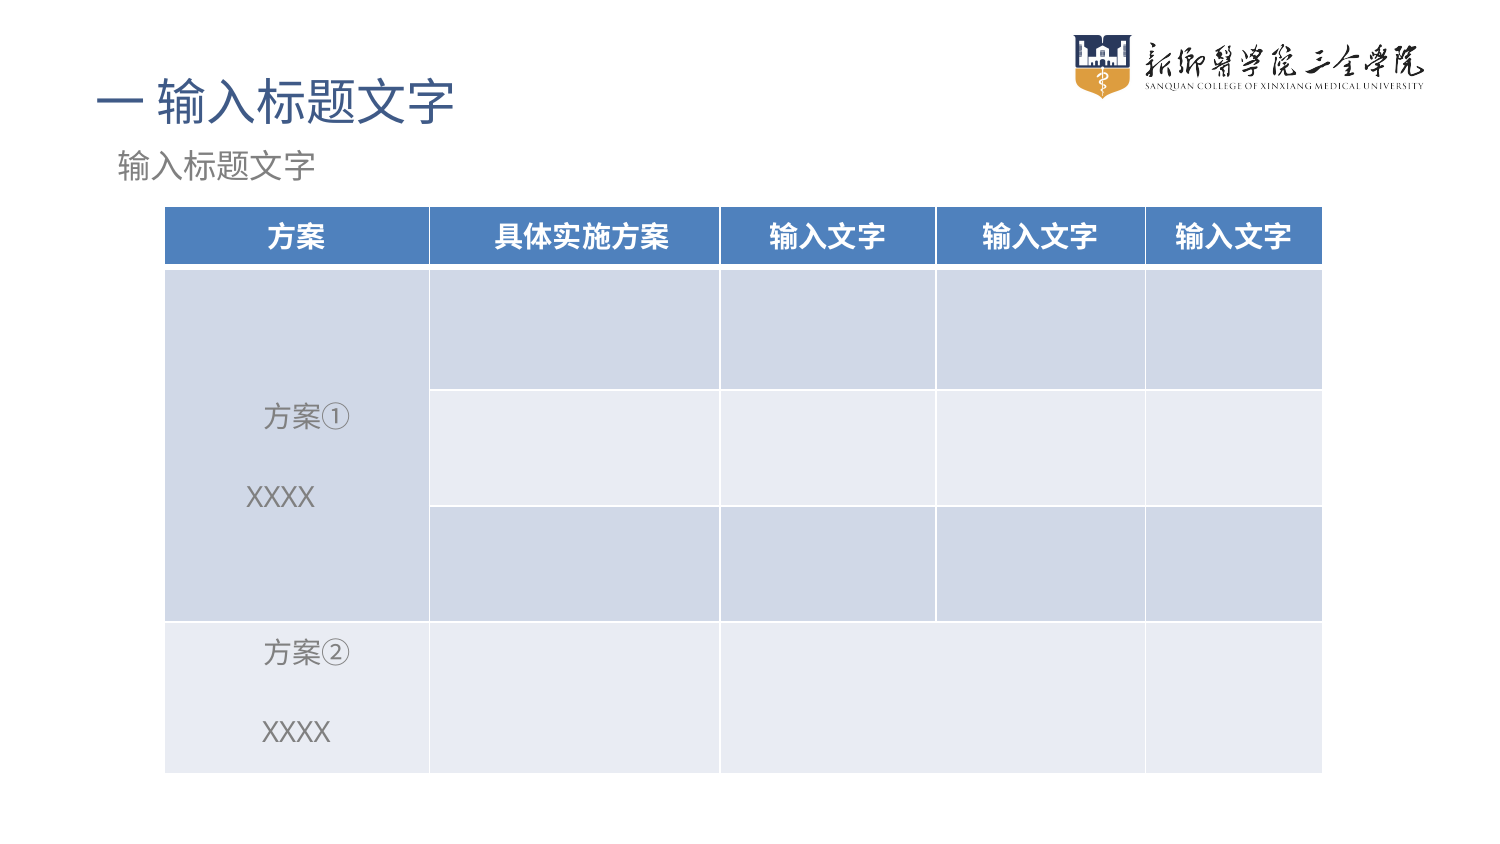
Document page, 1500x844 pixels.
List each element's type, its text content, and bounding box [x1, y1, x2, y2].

table_cell [721, 270, 935, 389]
text_box 一 输入标题文字 [80, 62, 805, 138]
table_cell [1146, 391, 1322, 505]
table_cell [430, 507, 719, 621]
table_cell 方案① XXXX [165, 270, 429, 621]
table_cell [430, 623, 719, 773]
table_cell [430, 391, 719, 505]
table_cell [721, 507, 935, 621]
table_cell [1146, 623, 1322, 773]
table_cell 方案② XXXX [165, 623, 429, 773]
table_cell [721, 623, 1145, 773]
table_cell [937, 270, 1145, 389]
picture [1071, 33, 1424, 101]
table_cell [937, 507, 1145, 621]
table_cell [1146, 507, 1322, 621]
table_header 输入文字 [721, 207, 935, 264]
text_box 输入标题文字 [102, 138, 803, 193]
table_header 输入文字 [937, 207, 1145, 264]
table_header 具体实施方案 [430, 207, 719, 264]
table_cell [430, 270, 719, 389]
table_cell [1146, 270, 1322, 389]
table_cell [937, 391, 1145, 505]
table_cell [721, 391, 935, 505]
table_header 输入文字 [1146, 207, 1322, 264]
table_header 方案 [165, 207, 429, 264]
